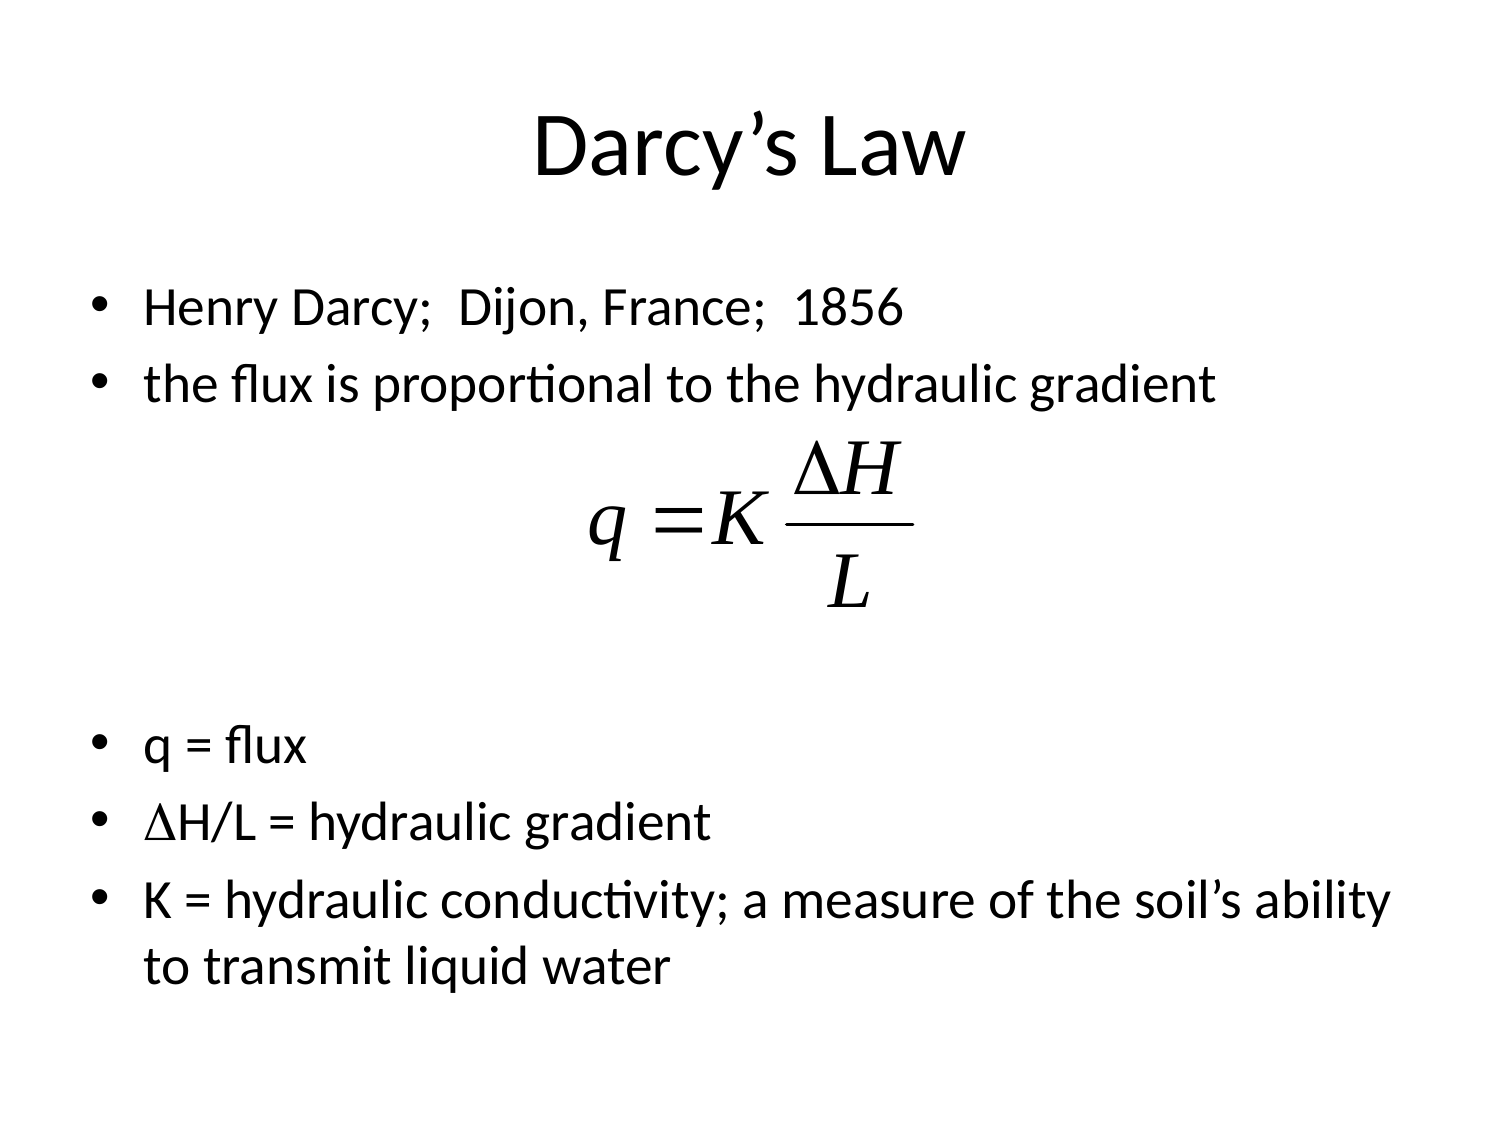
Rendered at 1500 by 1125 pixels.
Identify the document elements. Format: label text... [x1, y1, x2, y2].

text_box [574, 417, 930, 626]
list Henry Darcy; Dijon, France; 1856 the flux is proportional to the hydraulic gradient q = flux H/L = hydraulic gradient K = hydraulic conductivity; a measure of the soil’s ability to transmit liquid water [75, 262, 1425, 1005]
title Darcy’s Law [75, 45, 1425, 233]
